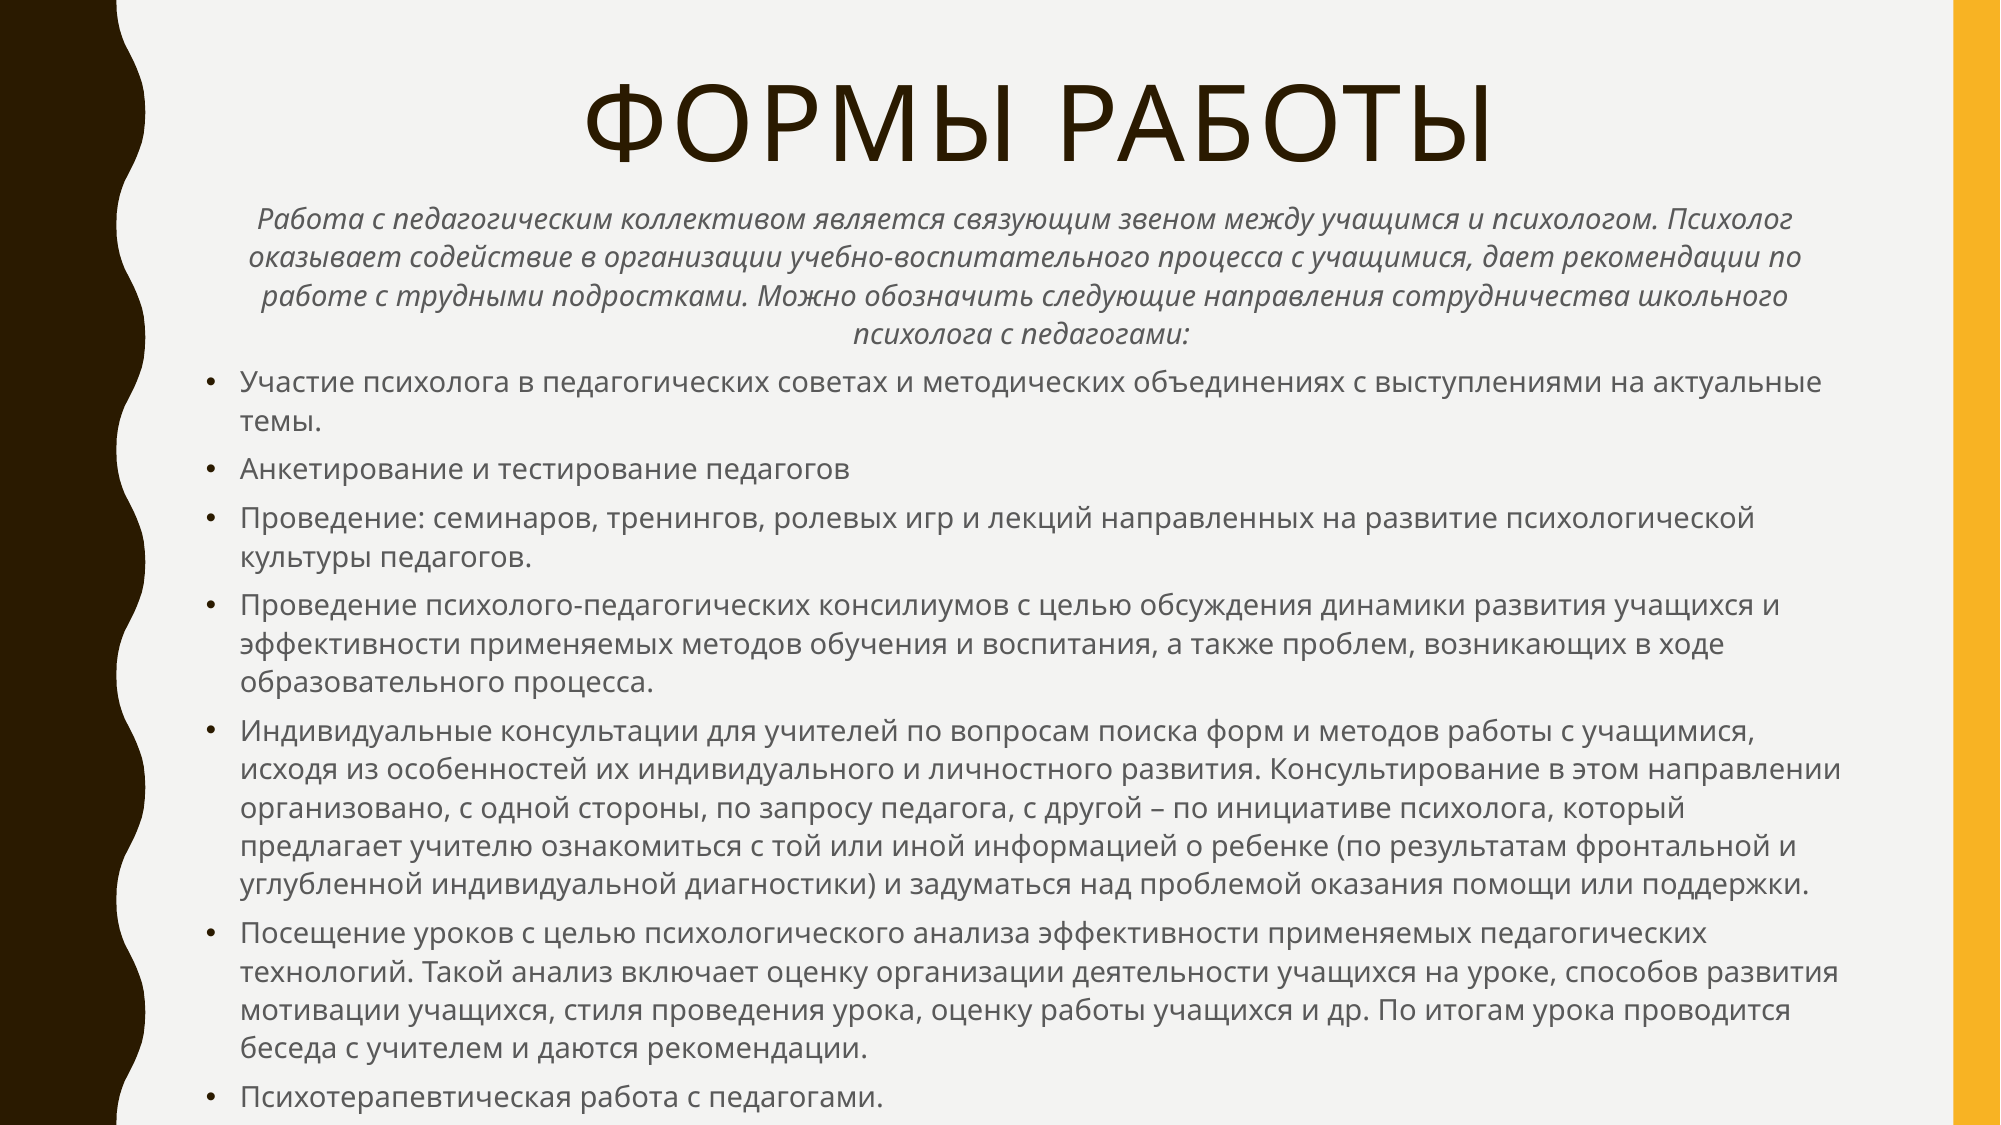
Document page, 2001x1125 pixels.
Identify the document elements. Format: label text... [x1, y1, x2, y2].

title Формы работы [205, 62, 1875, 308]
list Работа с педагогическим коллективом является связующим звеном между учащимся и психологом. Психолог оказывает содействие в организации учебно-воспитательного процесса с учащимися, дает рекомендации по работе с трудными подростками. Можно обозначить следующие направления сотрудничества школьного психолога с педагогами: Участие психолога в педагогических советах и методических объединениях с выступлениями на актуальные темы. Анкетирование и тестирование педагогов Проведение: семинаров, тренингов, ролевых игр и лекций направленных на развитие психологической культуры педагогов. Проведение психолого-педагогических консилиумов с целью обсуждения динамики развития учащихся и эффективности применяемых методов обучения и воспитания, а также проблем, возникающих в ходе образовательного процесса. Индивидуальные консультации для учителей по вопросам поиска форм и методов работы с учащимися, исходя из особенностей их индивидуального и личностного развития. Консультирование в этом направлении организовано, с одной стороны, по запросу педагога, с другой – по инициативе психолога, который предлагает учителю ознакомиться с той или иной информацией о ребенке (по результатам фронтальной и углубленной индивидуальной диагностики) и задуматься над проблемой оказания помощи или поддержки. Посещение уроков с целью психологического анализа эффективности применяемых педагогических технологий. Такой анализ включает оценку организации деятельности учащихся на уроке, способов развития мотивации учащихся, стиля проведения урока, оценку работы учащихся и др. По итогам урока проводится беседа с учителем и даются рекомендации. Психотерапевтическая работа с педагогами. [190, 188, 1861, 1125]
